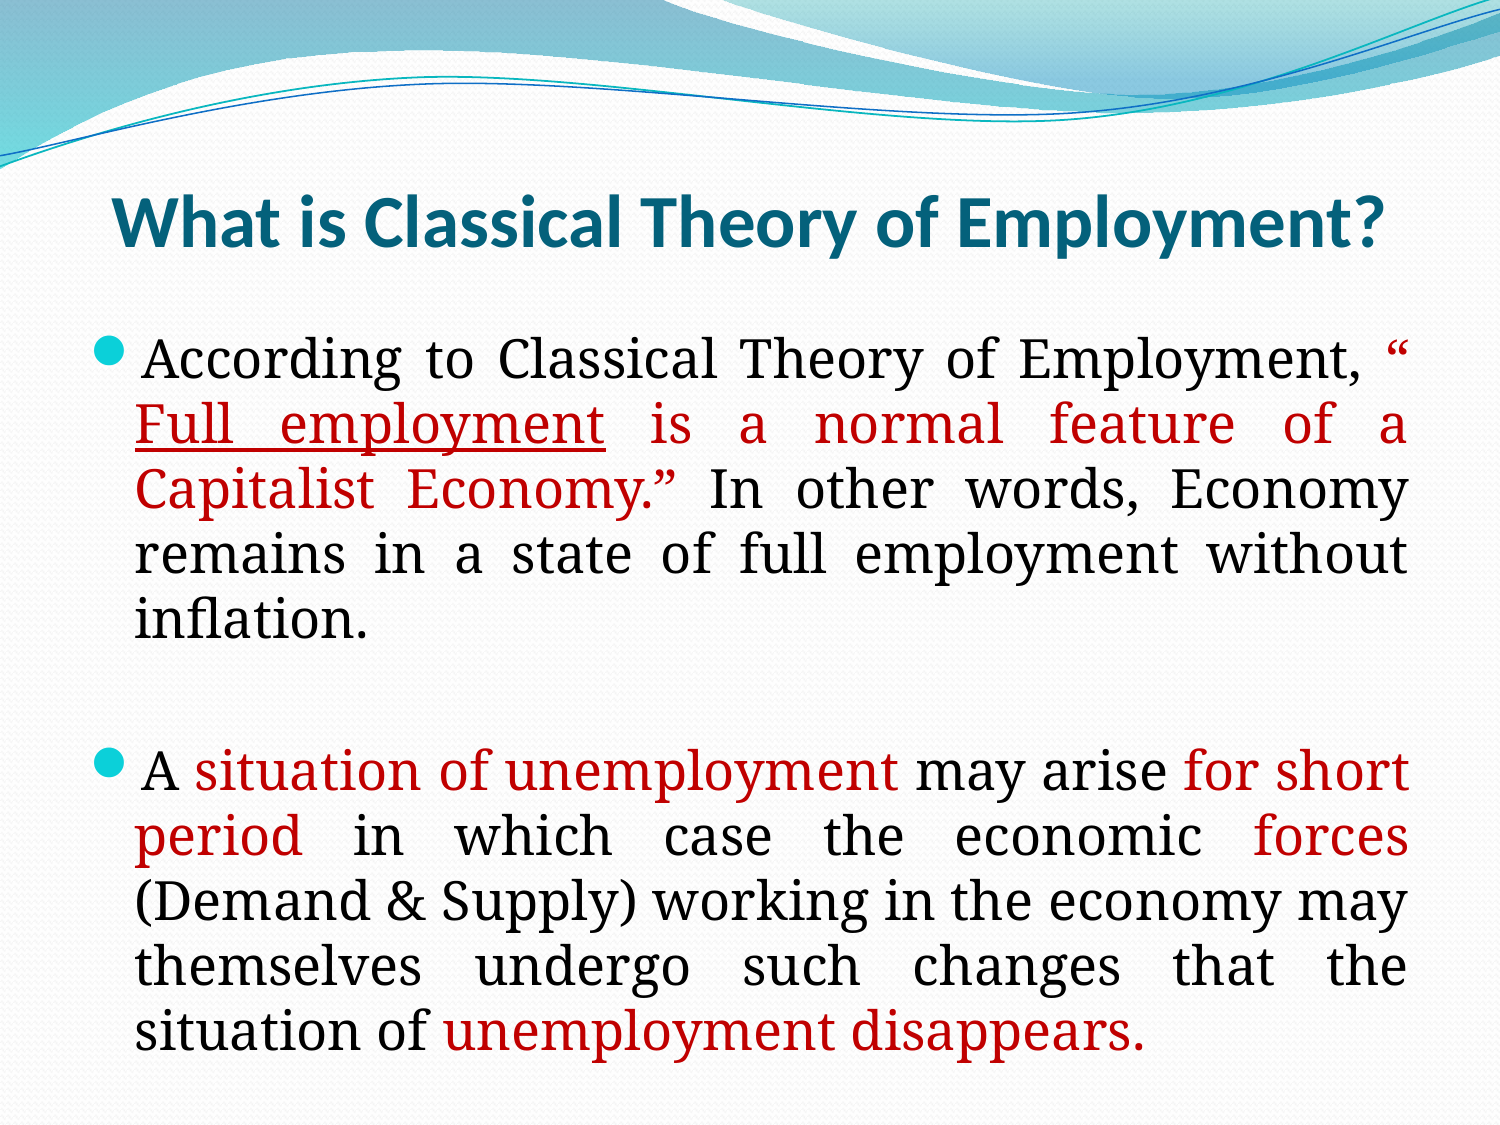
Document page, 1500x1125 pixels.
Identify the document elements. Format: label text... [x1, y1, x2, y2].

title What is Classical Theory of Employment? [75, 115, 1425, 263]
list According to Classical Theory of Employment, “ Full employment is a normal feature of a Capitalist Economy.” In other words, Economy remains in a state of full employment without inflation. A situation of unemployment may arise for short period in which case the economic forces (Demand & Supply) working in the economy may themselves undergo such changes that the situation of unemployment disappears. [75, 317, 1425, 1038]
